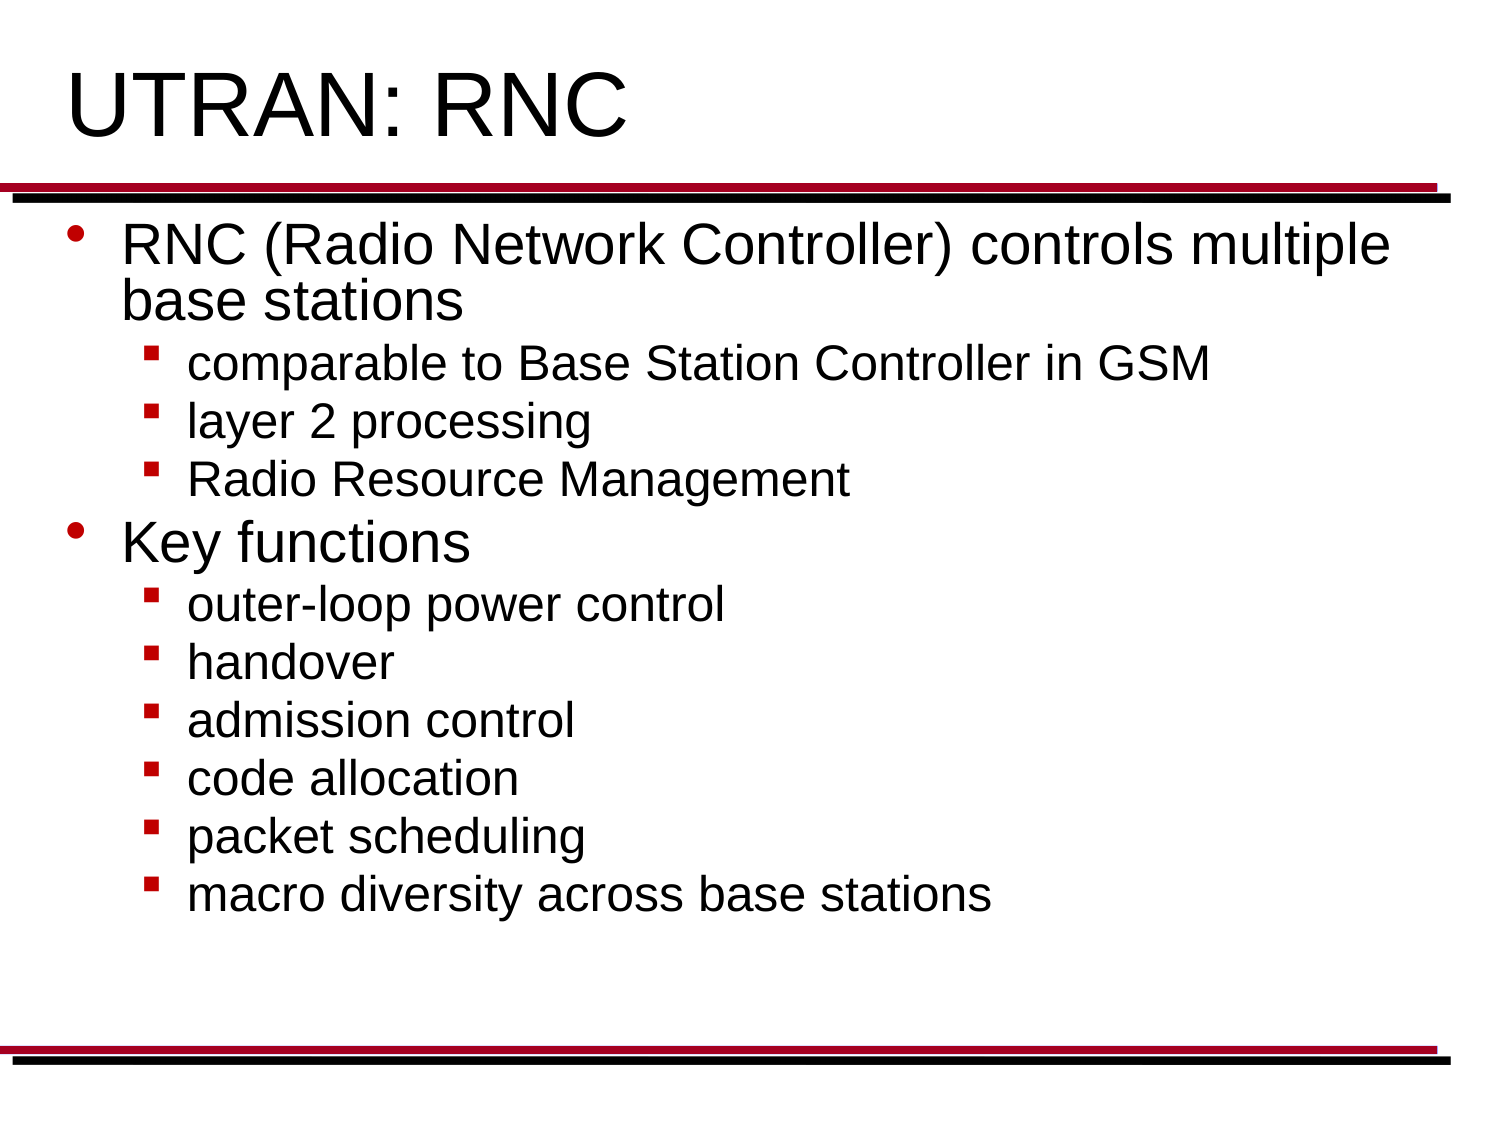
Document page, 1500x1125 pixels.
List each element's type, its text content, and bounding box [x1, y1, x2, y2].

list RNC (Radio Network Controller) controls multiple base stations comparable to Base Station Controller in GSM layer 2 processing Radio Resource Management Key functions outer-loop power control handover admission control code allocation packet scheduling macro diversity across base stations [50, 212, 1425, 1038]
title UTRAN: RNC [50, 0, 1425, 200]
